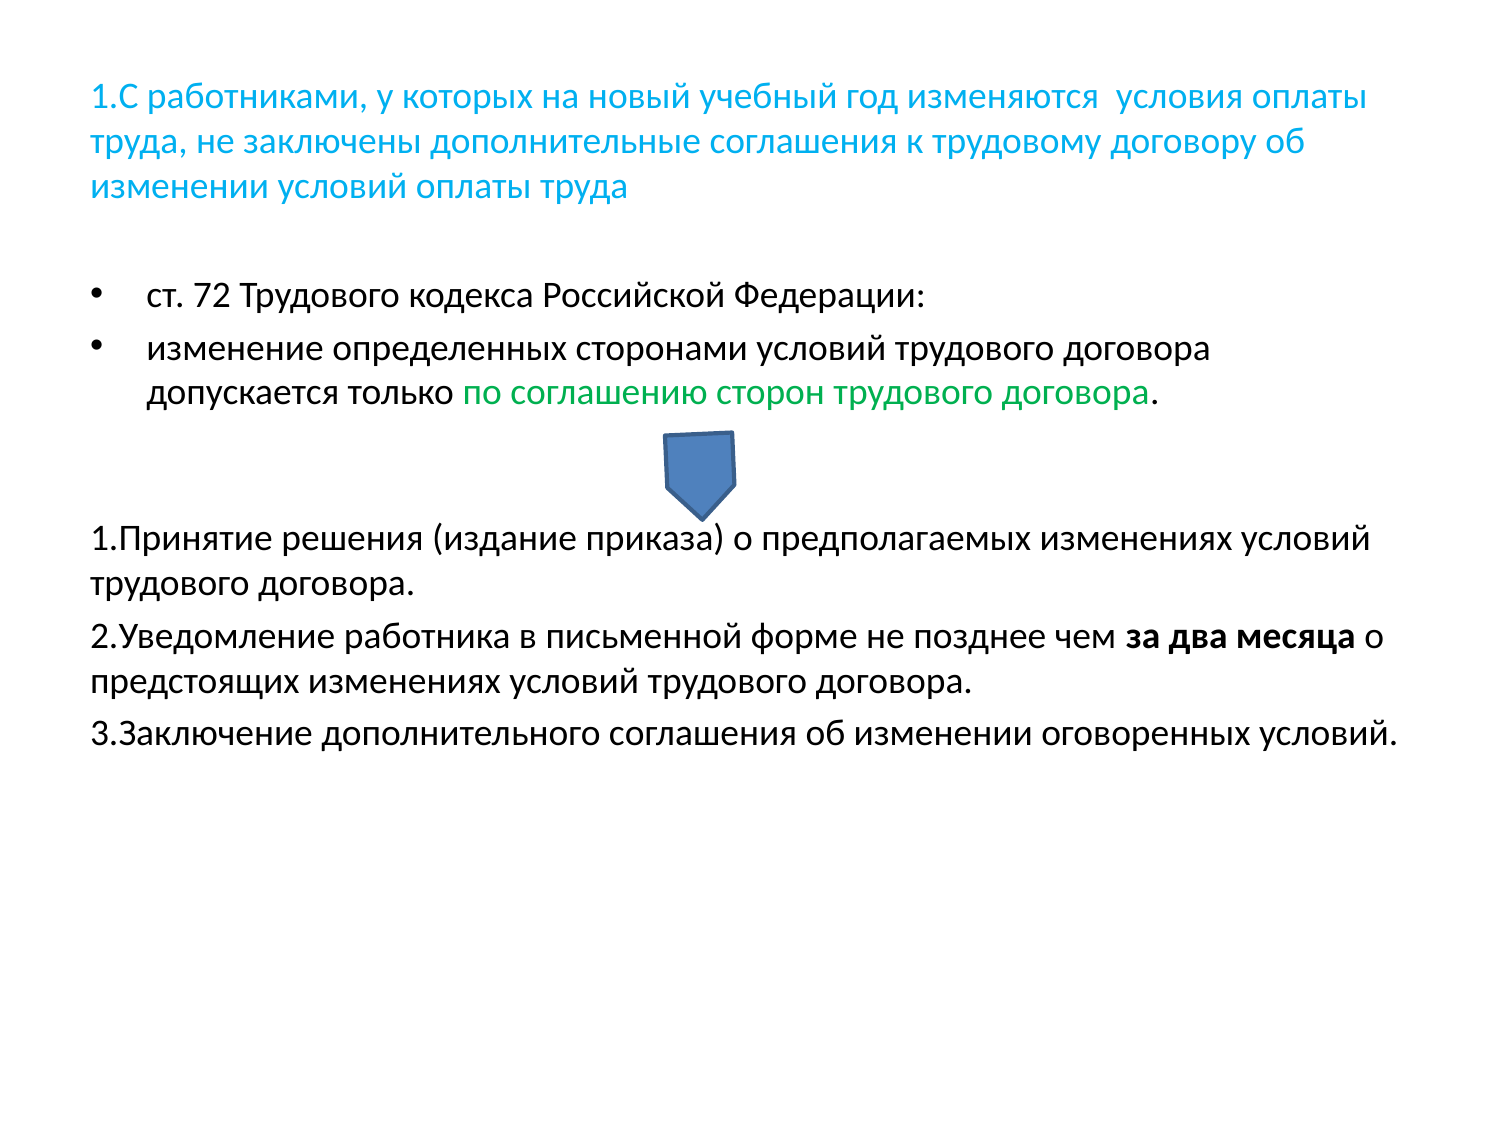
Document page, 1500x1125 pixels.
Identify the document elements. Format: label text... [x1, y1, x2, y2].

list ст. 72 Трудового кодекса Российской Федерации: изменение определенных сторонами условий трудового договора допускается только по соглашению сторон трудового договора. 1.Принятие решения (издание приказа) о предполагаемых изменениях условий трудового договора. 2.Уведомление работника в письменной форме не позднее чем за два месяца о предстоящих изменениях условий трудового договора. 3.Заключение дополнительного соглашения об изменении оговоренных условий. [74, 262, 1426, 1006]
text_box [662, 430, 737, 522]
title 1.С работниками, у которых на новый учебный год изменяются условия оплаты труда, не заключены дополнительные соглашения к трудовому договору об изменении условий оплаты труда [74, 44, 1426, 233]
